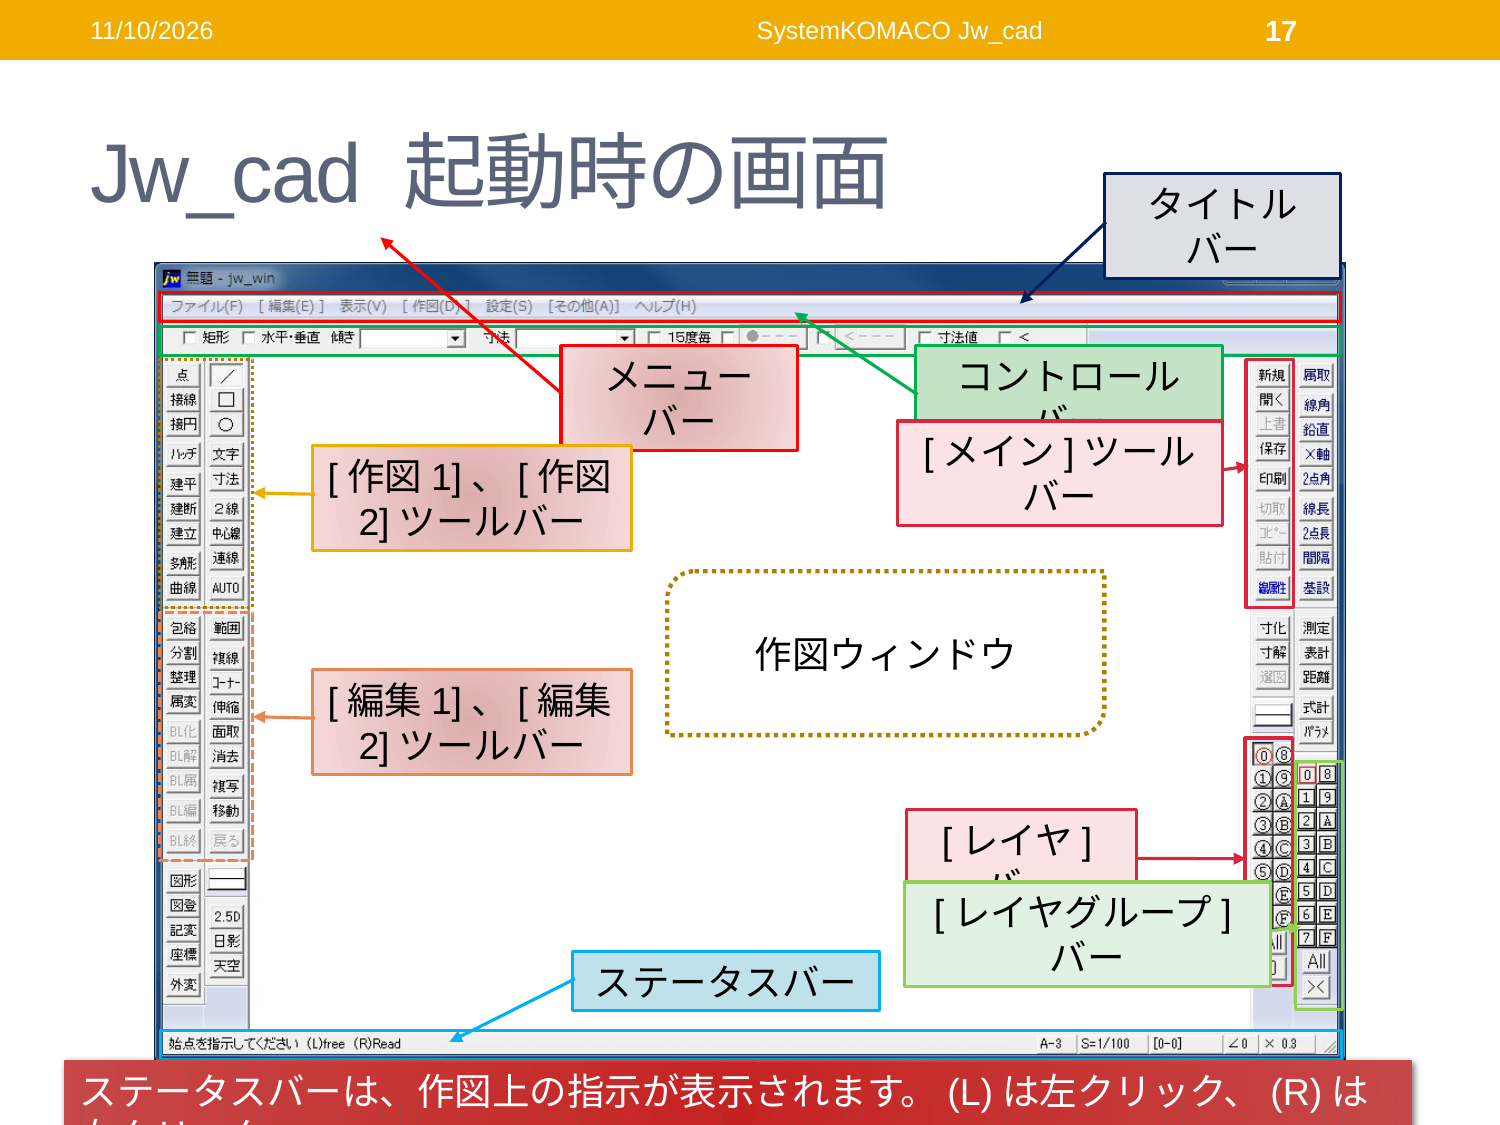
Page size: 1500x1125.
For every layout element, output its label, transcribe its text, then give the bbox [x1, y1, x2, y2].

title Jw_cad 起動時の画面 [75, 87, 1425, 250]
text_box ステータスバーは、作図上の指示が表示されます。(L)は左クリック、(R)は右クリック。 [64, 1060, 1412, 1125]
slide_number 17 [1250, 3, 1425, 57]
footer SystemKOMACO Jw_cad [562, 3, 1238, 57]
text_box タイトルバー [1065, 173, 1341, 259]
text_box メニューバー [380, 237, 407, 259]
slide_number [75, 3, 550, 57]
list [154, 262, 1346, 1063]
